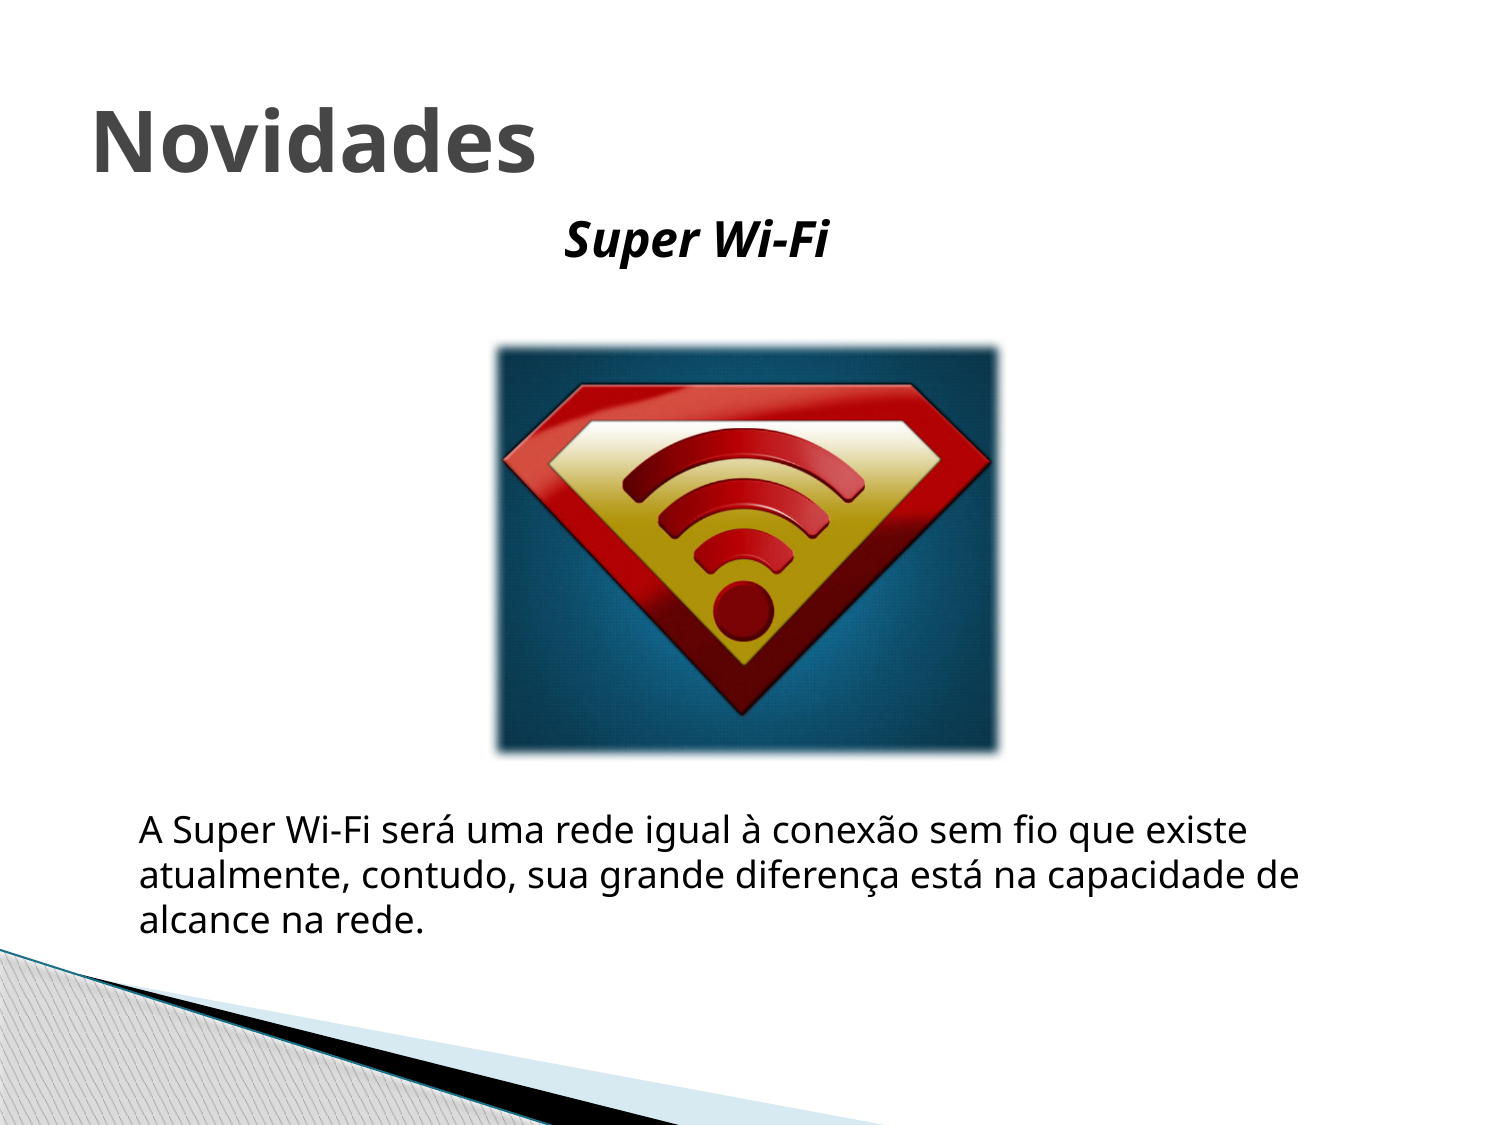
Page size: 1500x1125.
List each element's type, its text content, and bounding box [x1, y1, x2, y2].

picture [487, 337, 1008, 763]
text_box Super Wi-Fi [549, 199, 1389, 275]
title Novidades [75, 45, 1425, 233]
text_box A Super Wi-Fi será uma rede igual à conexão sem fio que existe atualmente, contudo, sua grande diferença está na capacidade de alcance na rede. [123, 798, 1435, 1084]
